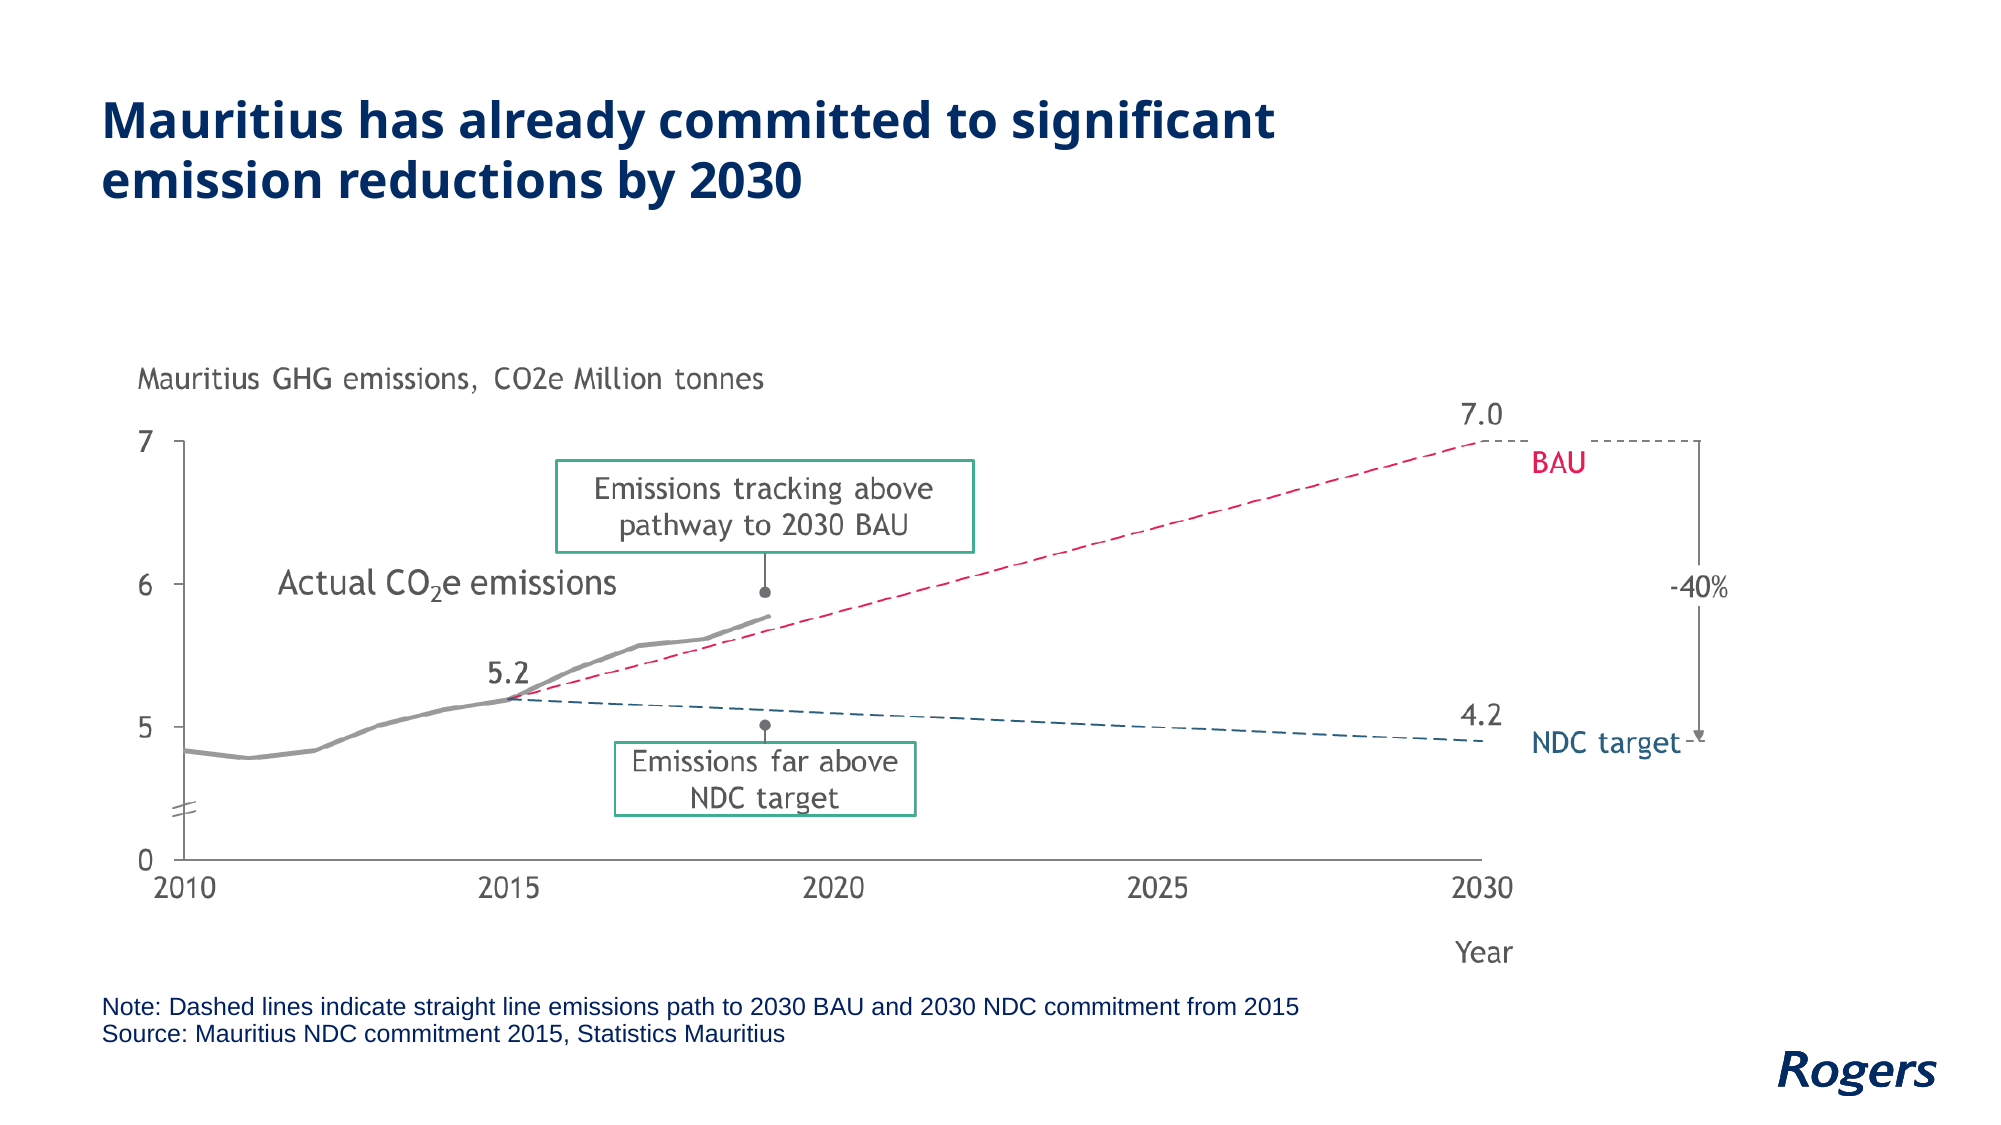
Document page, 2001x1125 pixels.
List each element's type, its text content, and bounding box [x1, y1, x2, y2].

picture [1777, 1051, 1937, 1096]
picture [118, 348, 1747, 987]
text_box Note: Dashed lines indicate straight line emissions path to 2030 BAU and 2030 NDC commitment from 2015 Source: Mauritius NDC commitment 2015, Statistics Mauritius [87, 986, 1450, 1056]
text_box Mauritius has already committed to significant emission reductions by 2030 [87, 81, 1778, 216]
